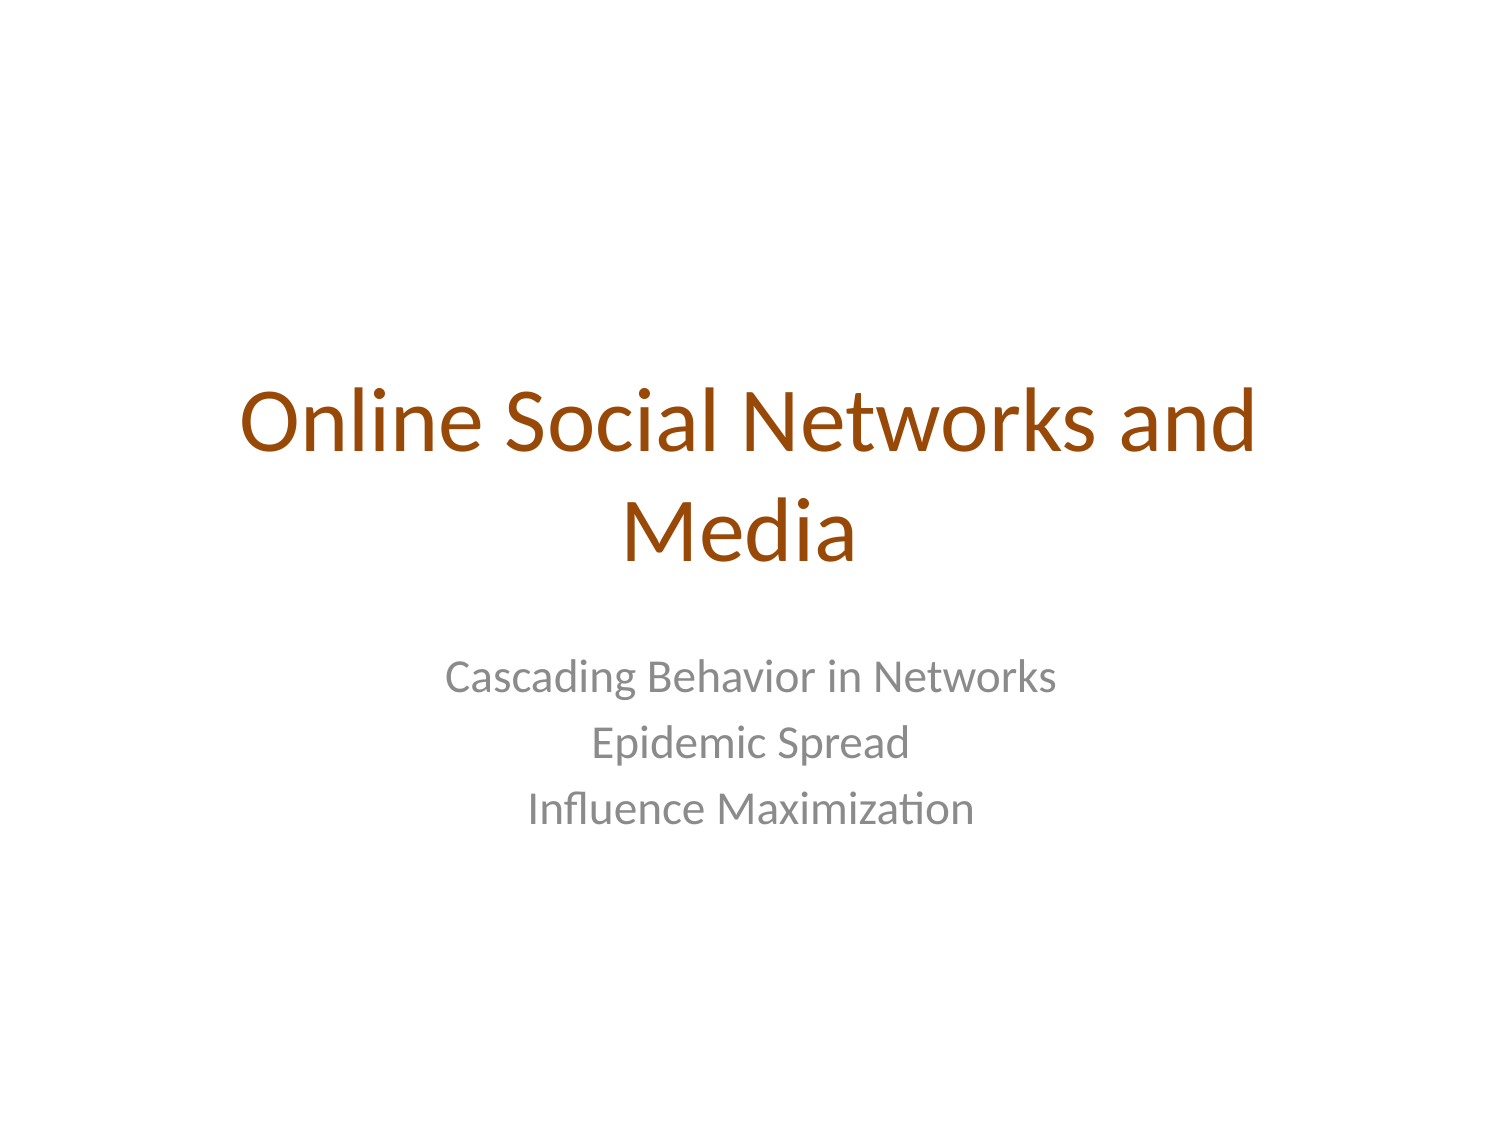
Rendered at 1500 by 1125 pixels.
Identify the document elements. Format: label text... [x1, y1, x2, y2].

title Online Social Networks and Media [112, 349, 1388, 591]
subtitle Cascading Behavior in Networks Epidemic Spread Influence Maximization [225, 637, 1278, 844]
